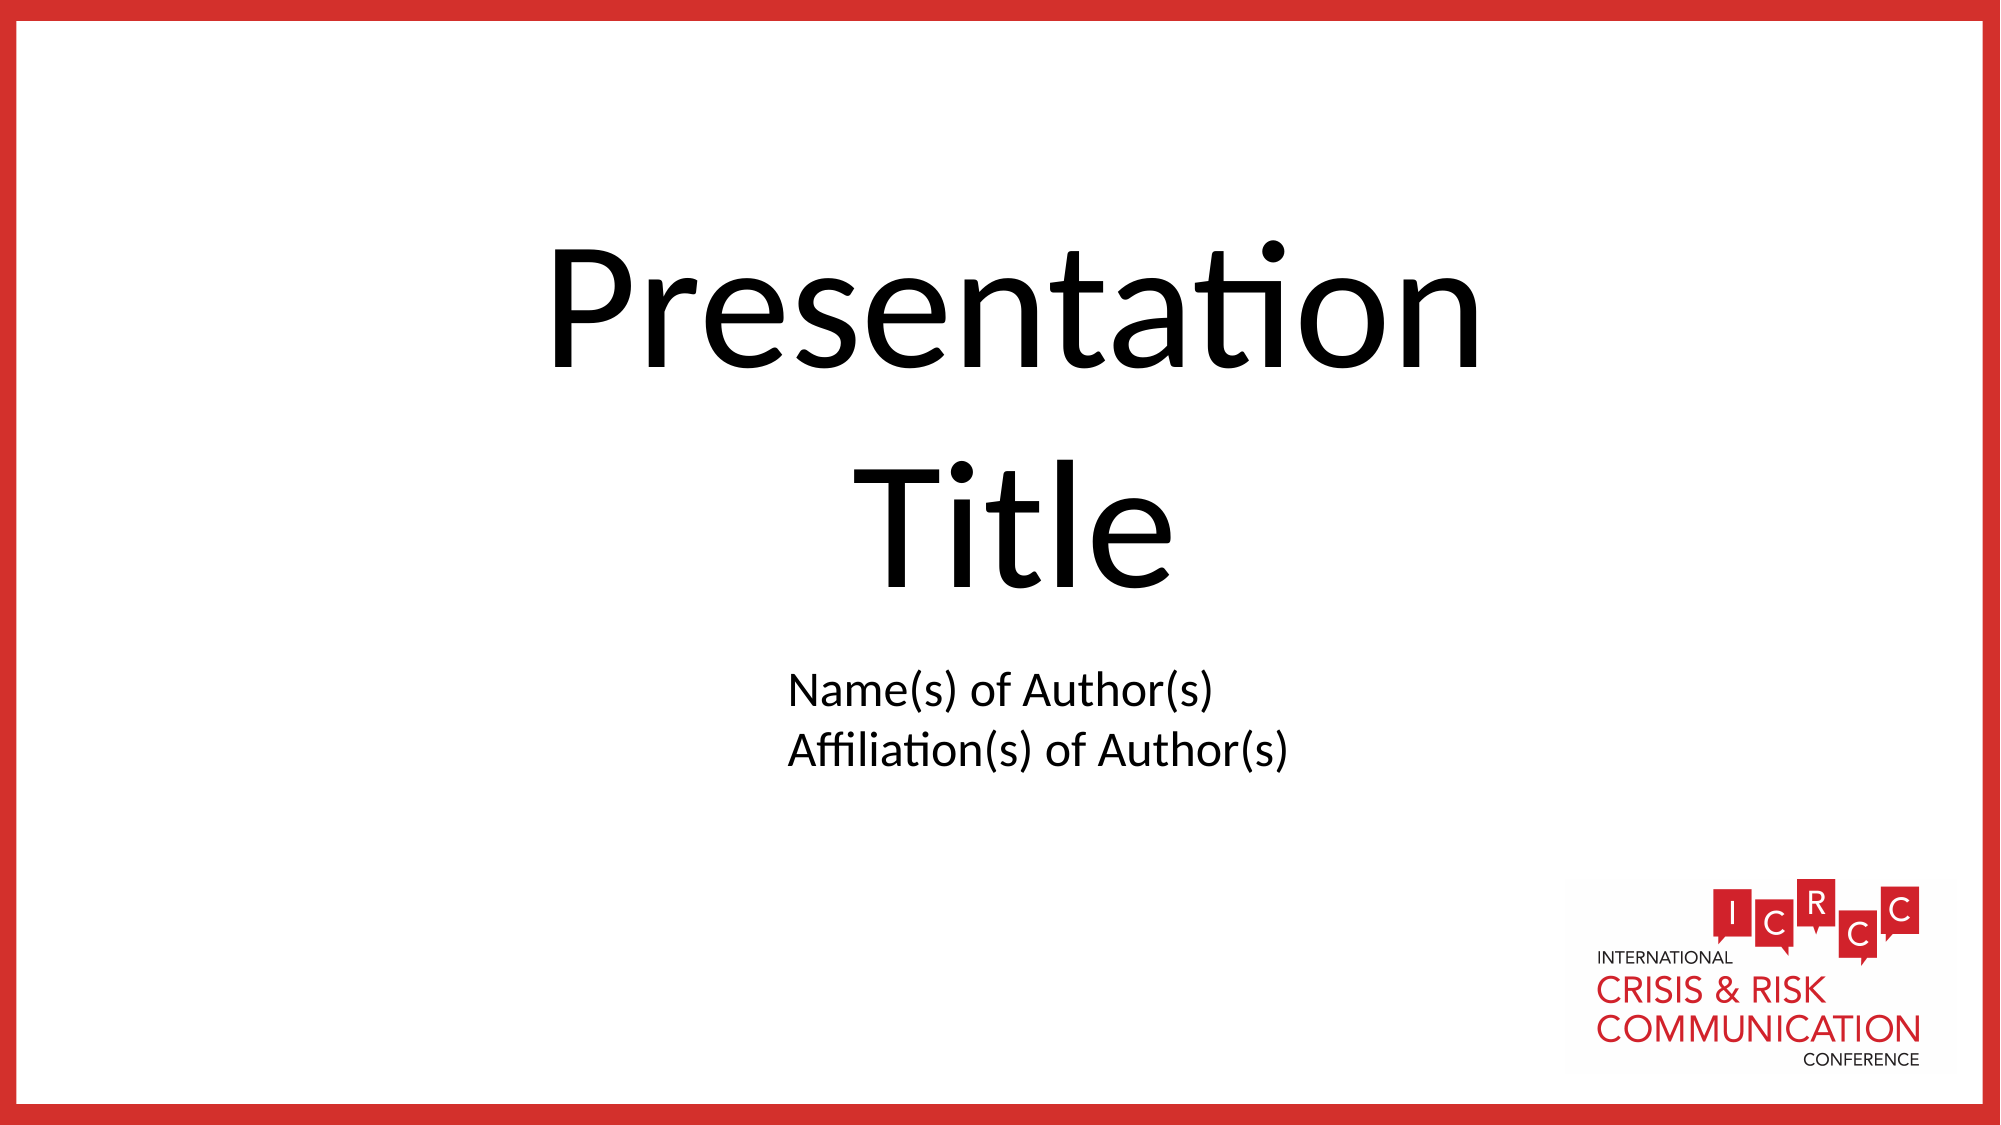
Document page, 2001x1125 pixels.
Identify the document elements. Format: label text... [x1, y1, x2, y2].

text_box Presentation Title [365, 176, 1666, 632]
text_box Name(s) of Author(s) Affiliation(s) of Author(s) [772, 649, 1305, 784]
picture [1565, 879, 1957, 1074]
text_box [15, 20, 1984, 1105]
